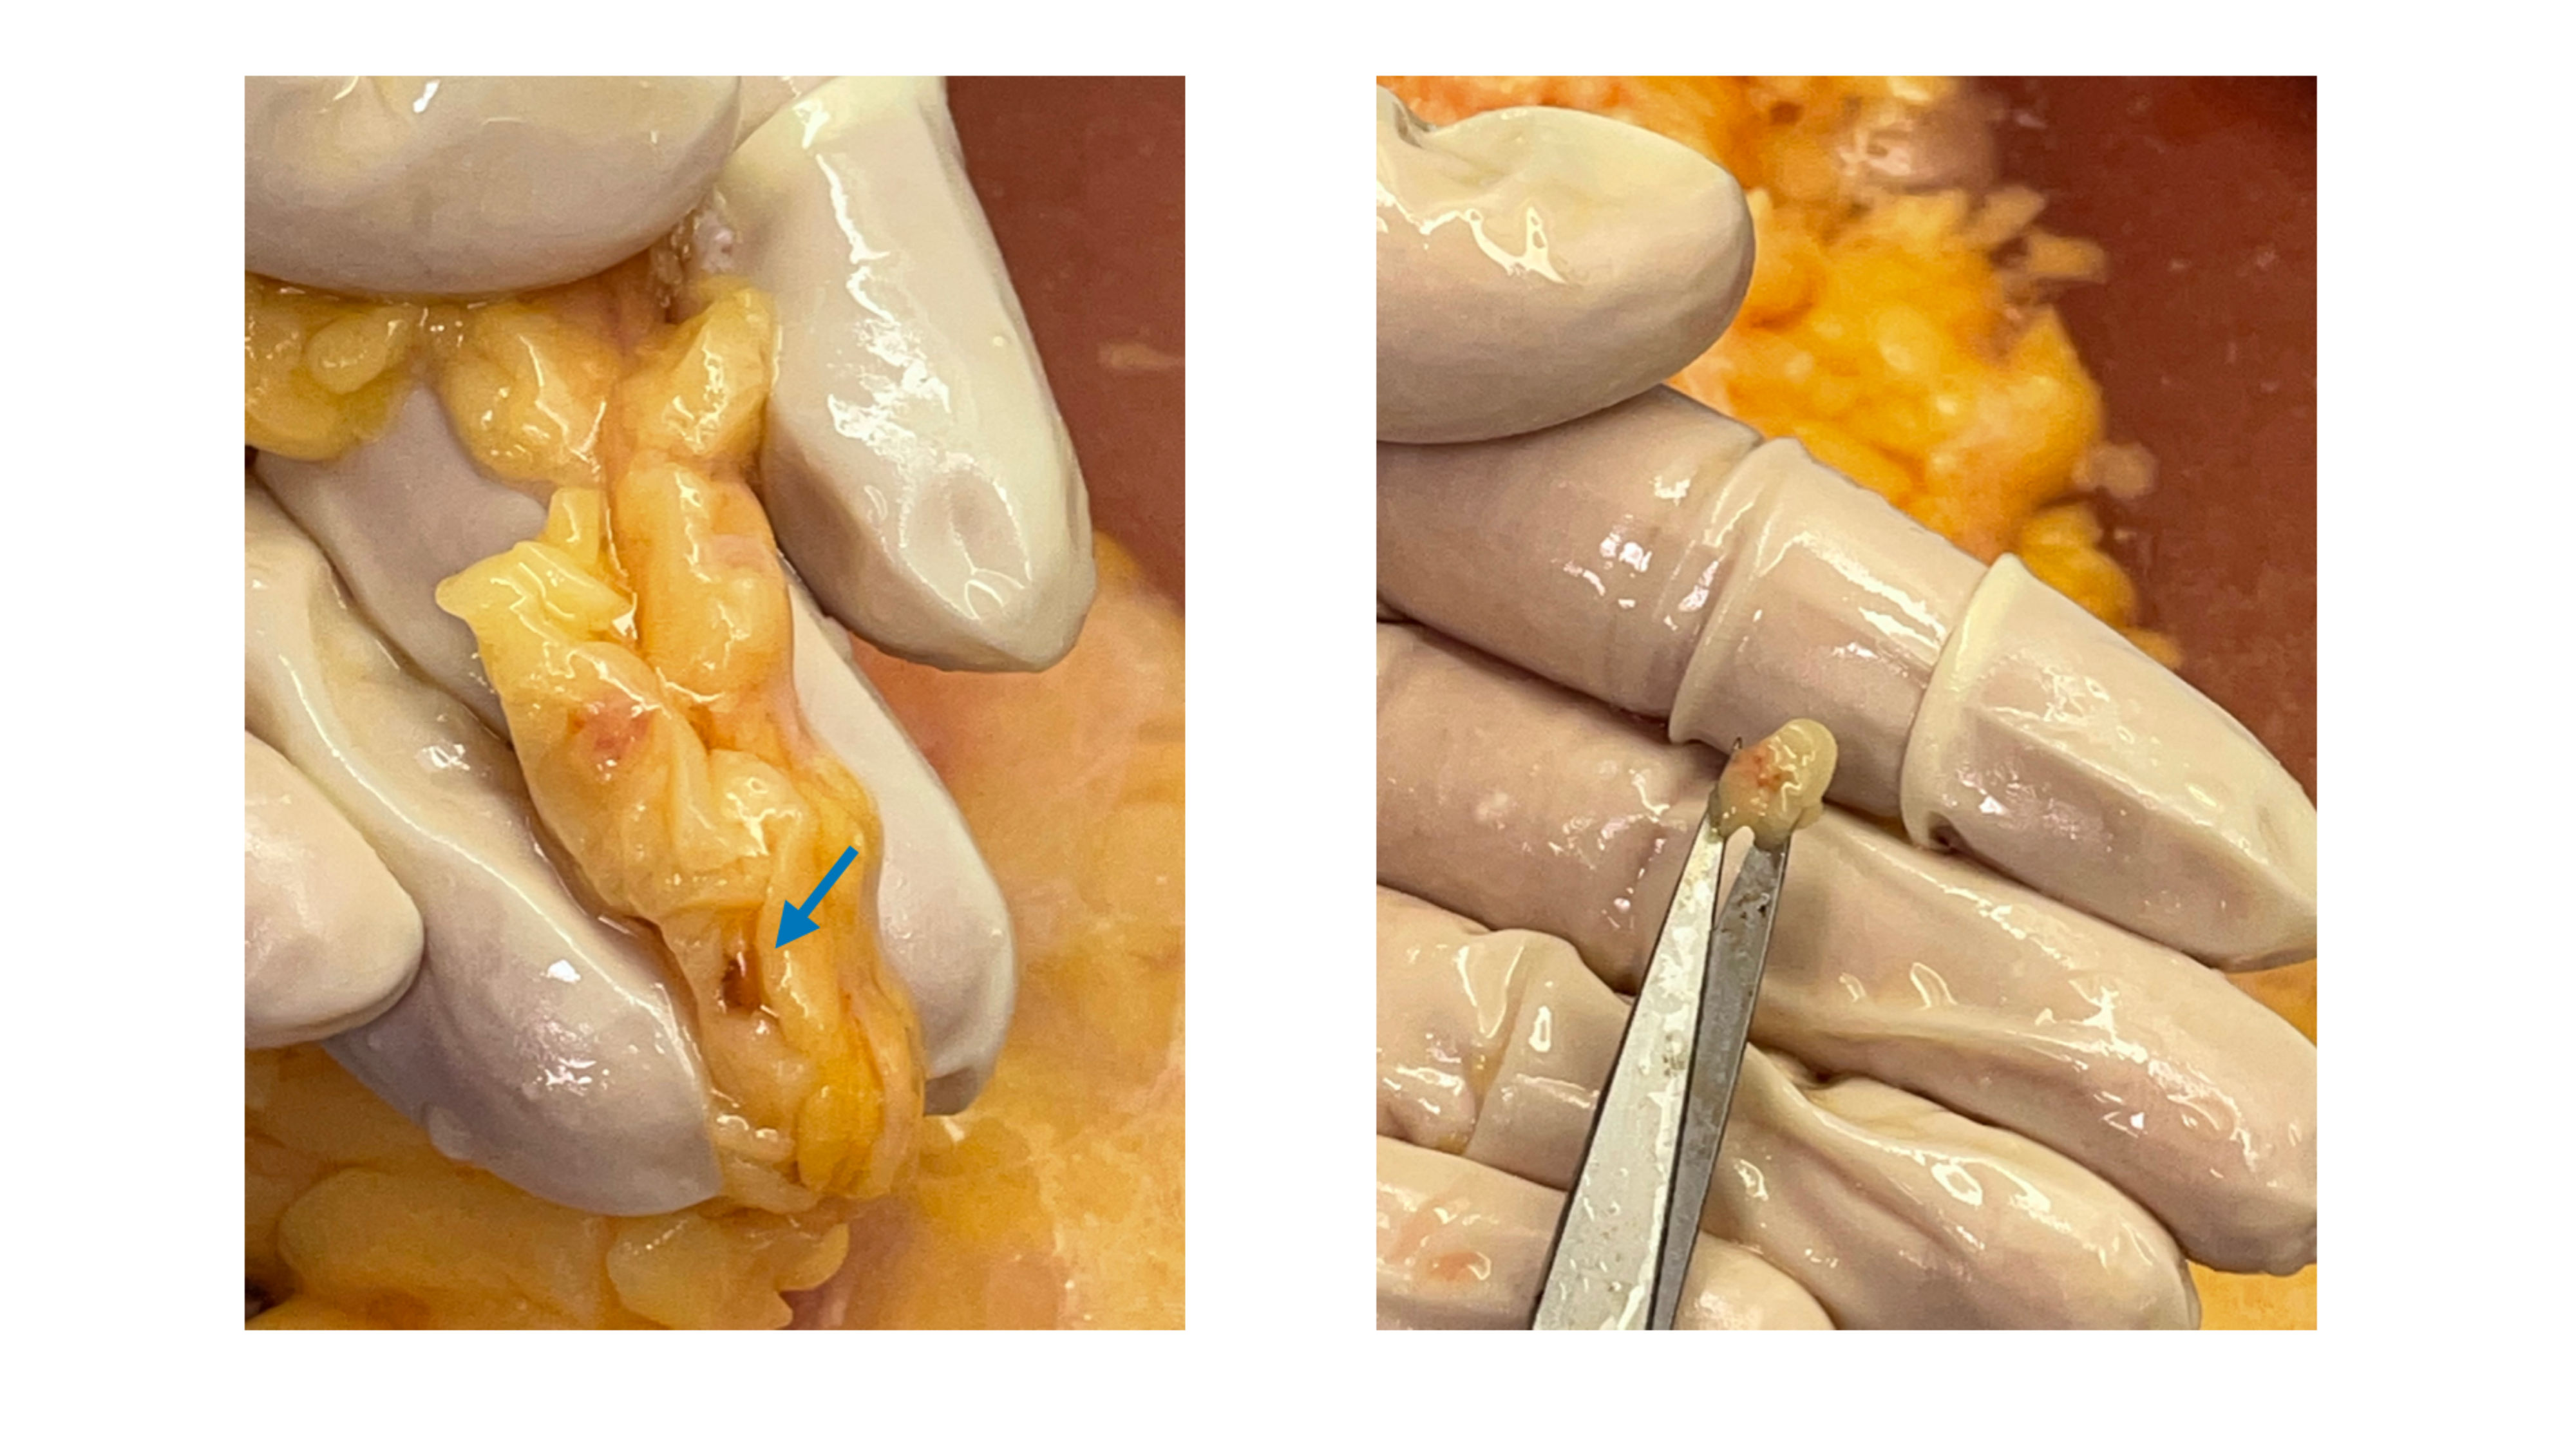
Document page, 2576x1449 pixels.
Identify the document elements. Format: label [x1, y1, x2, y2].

picture [216, 50, 2360, 1374]
